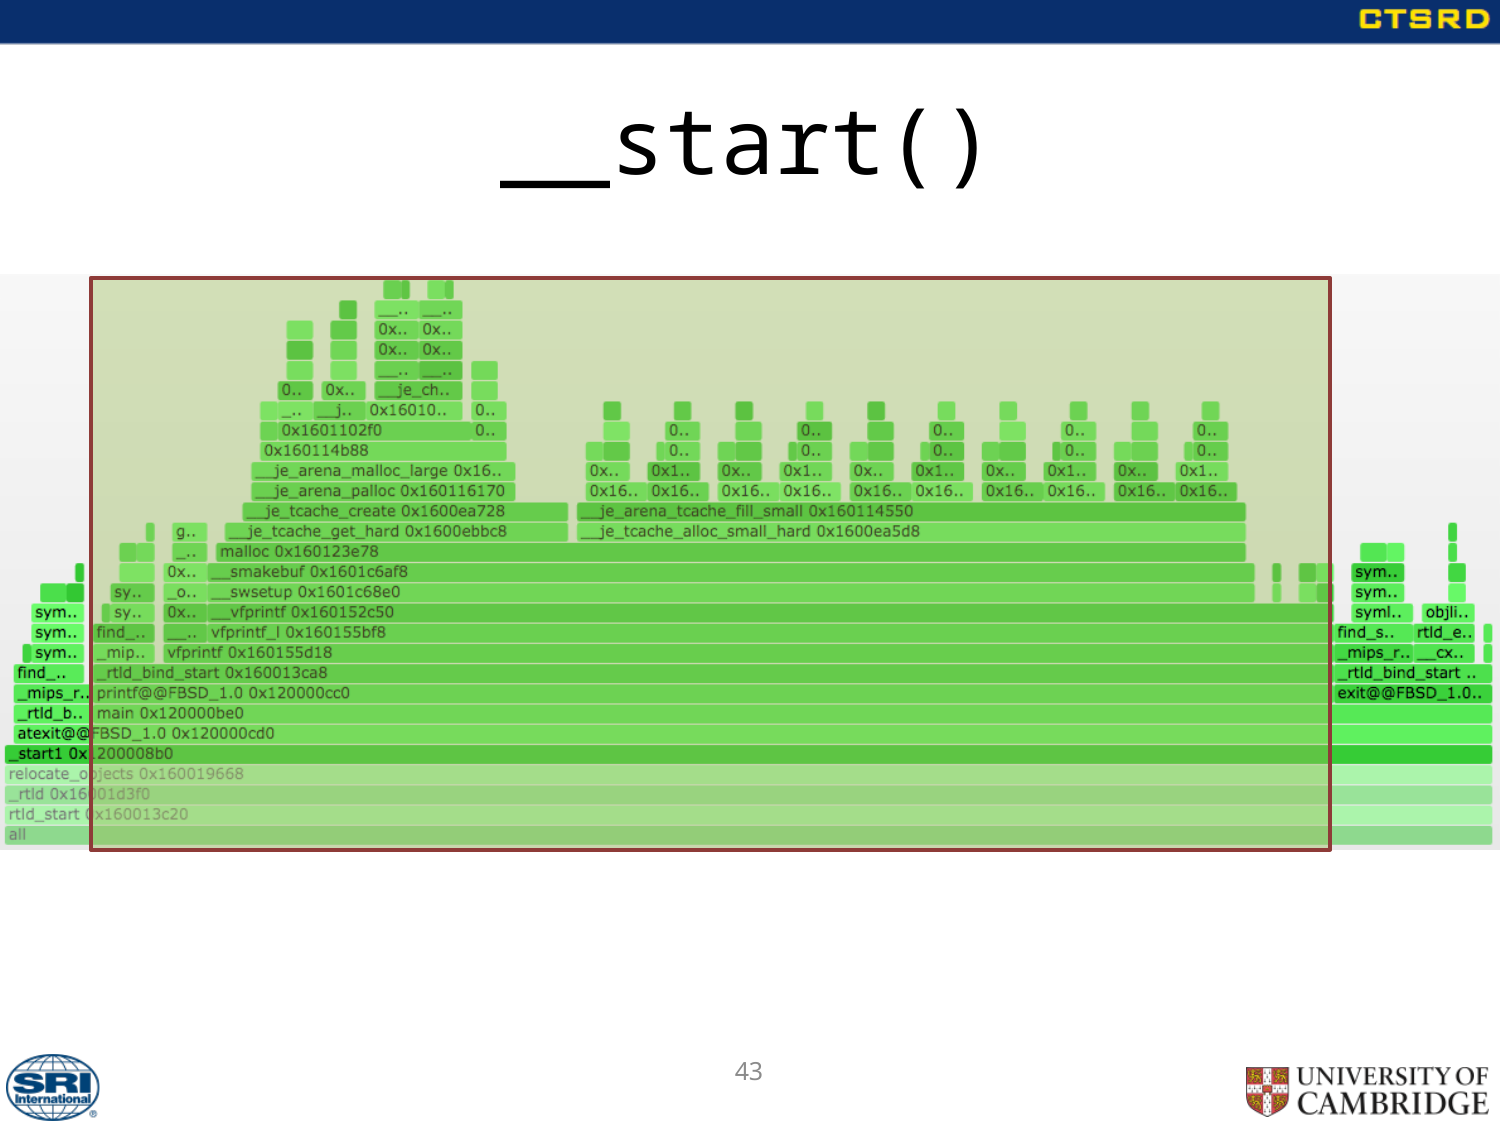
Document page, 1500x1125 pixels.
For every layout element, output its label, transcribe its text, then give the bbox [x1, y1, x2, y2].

picture [1246, 1066, 1489, 1117]
picture [0, 0, 1500, 61]
slide_number 43 [671, 1042, 827, 1103]
picture [0, 274, 1500, 851]
title __start() [73, 45, 1423, 231]
picture [6, 1054, 100, 1121]
